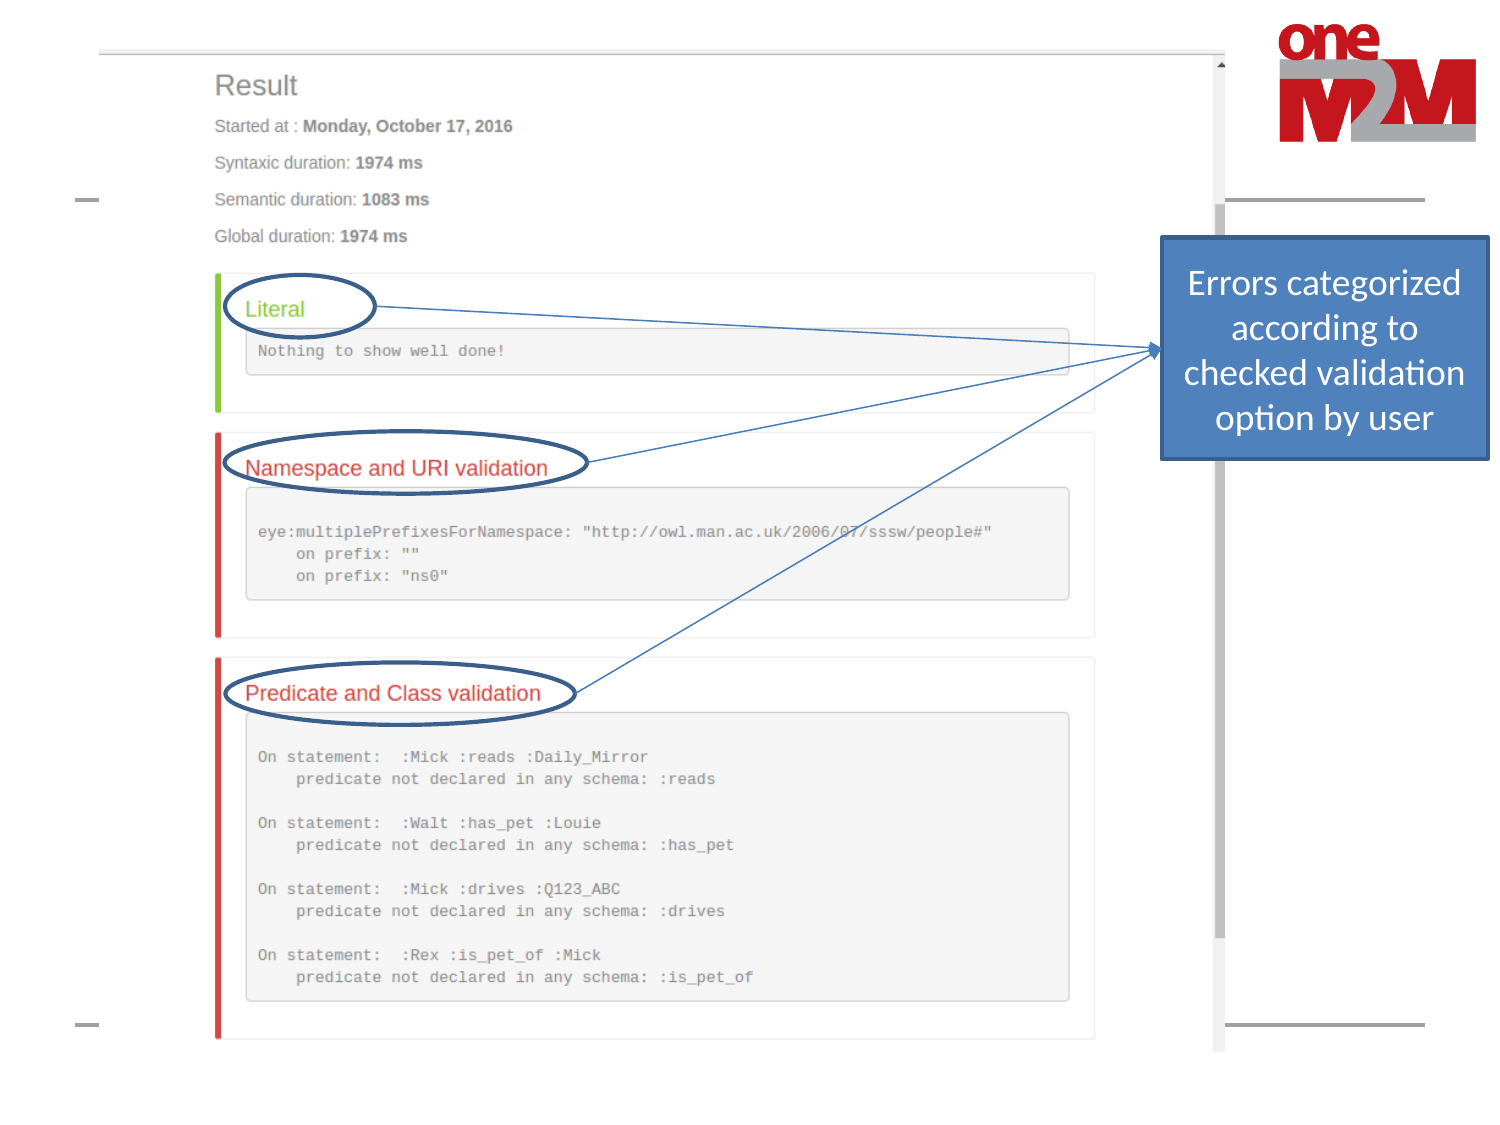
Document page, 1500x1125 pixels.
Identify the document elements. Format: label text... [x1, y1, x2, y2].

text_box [374, 305, 1163, 349]
picture [1254, 0, 1500, 168]
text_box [574, 347, 1163, 694]
text_box Errors categorized according to checked validation option by user [1229, 235, 1490, 461]
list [99, 49, 1226, 1052]
